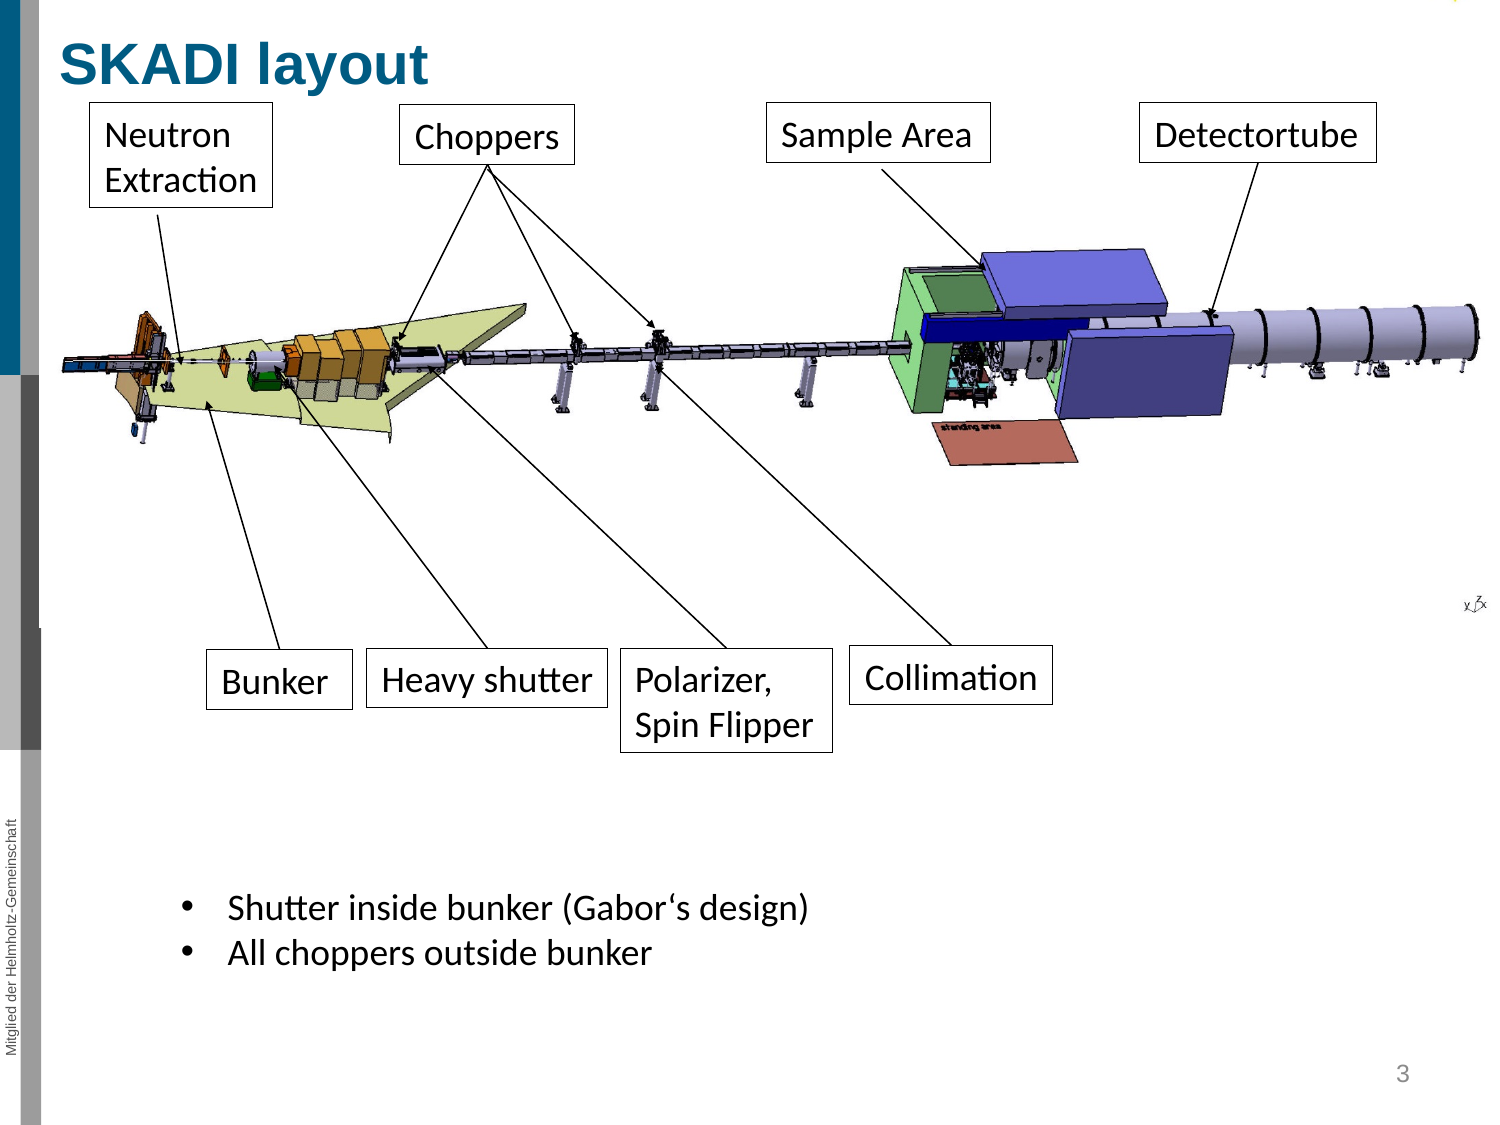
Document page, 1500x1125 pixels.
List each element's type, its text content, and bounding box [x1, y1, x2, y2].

text_box Collimation [849, 645, 1053, 705]
text_box Bunker [206, 656, 353, 710]
text_box Polarizer, Spin Flipper [620, 655, 833, 753]
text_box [487, 164, 578, 342]
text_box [206, 400, 268, 650]
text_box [398, 164, 486, 342]
text_box Heavy shutter [366, 657, 608, 708]
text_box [273, 365, 488, 649]
text_box Shutter inside bunker (Gabor‘s design) All choppers outside bunker [166, 875, 1434, 981]
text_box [581, 169, 656, 329]
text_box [881, 169, 987, 272]
picture [39, 0, 1493, 628]
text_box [157, 214, 182, 366]
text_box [489, 365, 652, 649]
slide_number 3 [1074, 1042, 1425, 1103]
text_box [1209, 162, 1259, 318]
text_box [654, 365, 952, 646]
